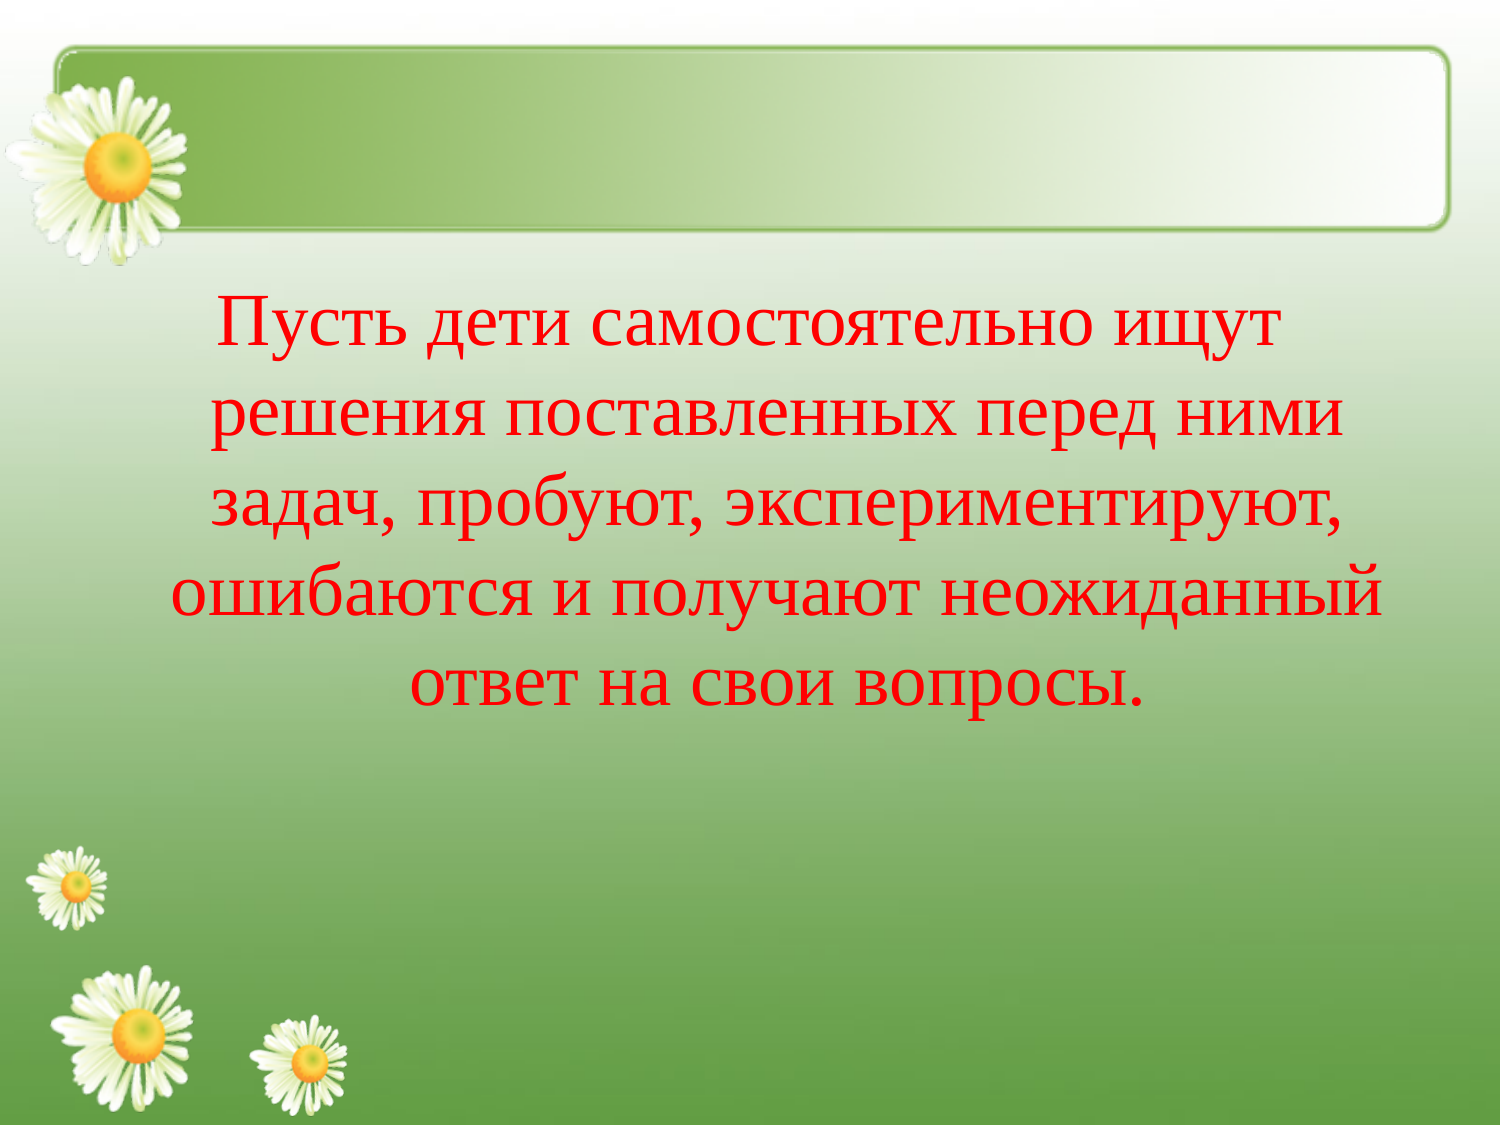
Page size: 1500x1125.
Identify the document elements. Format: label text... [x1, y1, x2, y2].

picture [0, 0, 1500, 1125]
list Пусть дети самостоятельно ищут решения поставленных перед ними задач, пробуют, экспериментируют, ошибаются и получают неожиданный ответ на свои вопросы. [75, 262, 1425, 1005]
